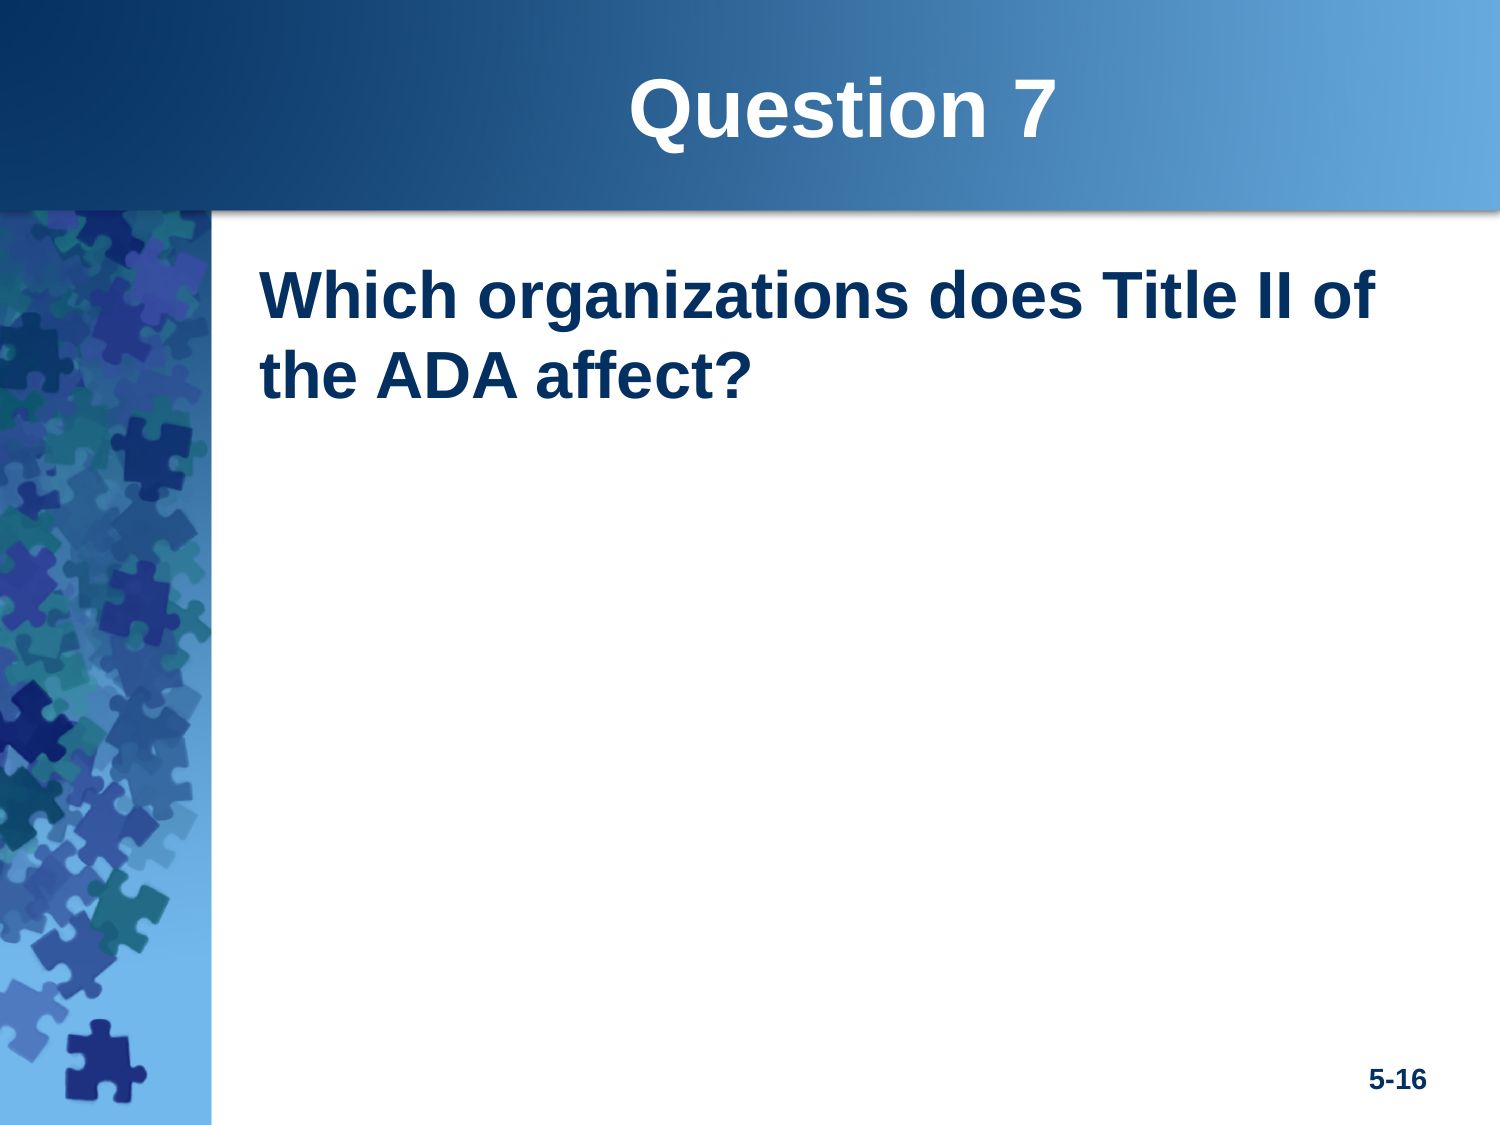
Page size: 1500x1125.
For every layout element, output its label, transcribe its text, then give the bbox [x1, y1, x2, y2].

list Which organizations does Title II of the ADA affect? [243, 243, 1476, 1026]
slide_number 5-16 [1297, 1048, 1443, 1109]
picture [0, 0, 1500, 1125]
title Question 7 [187, 0, 1500, 210]
